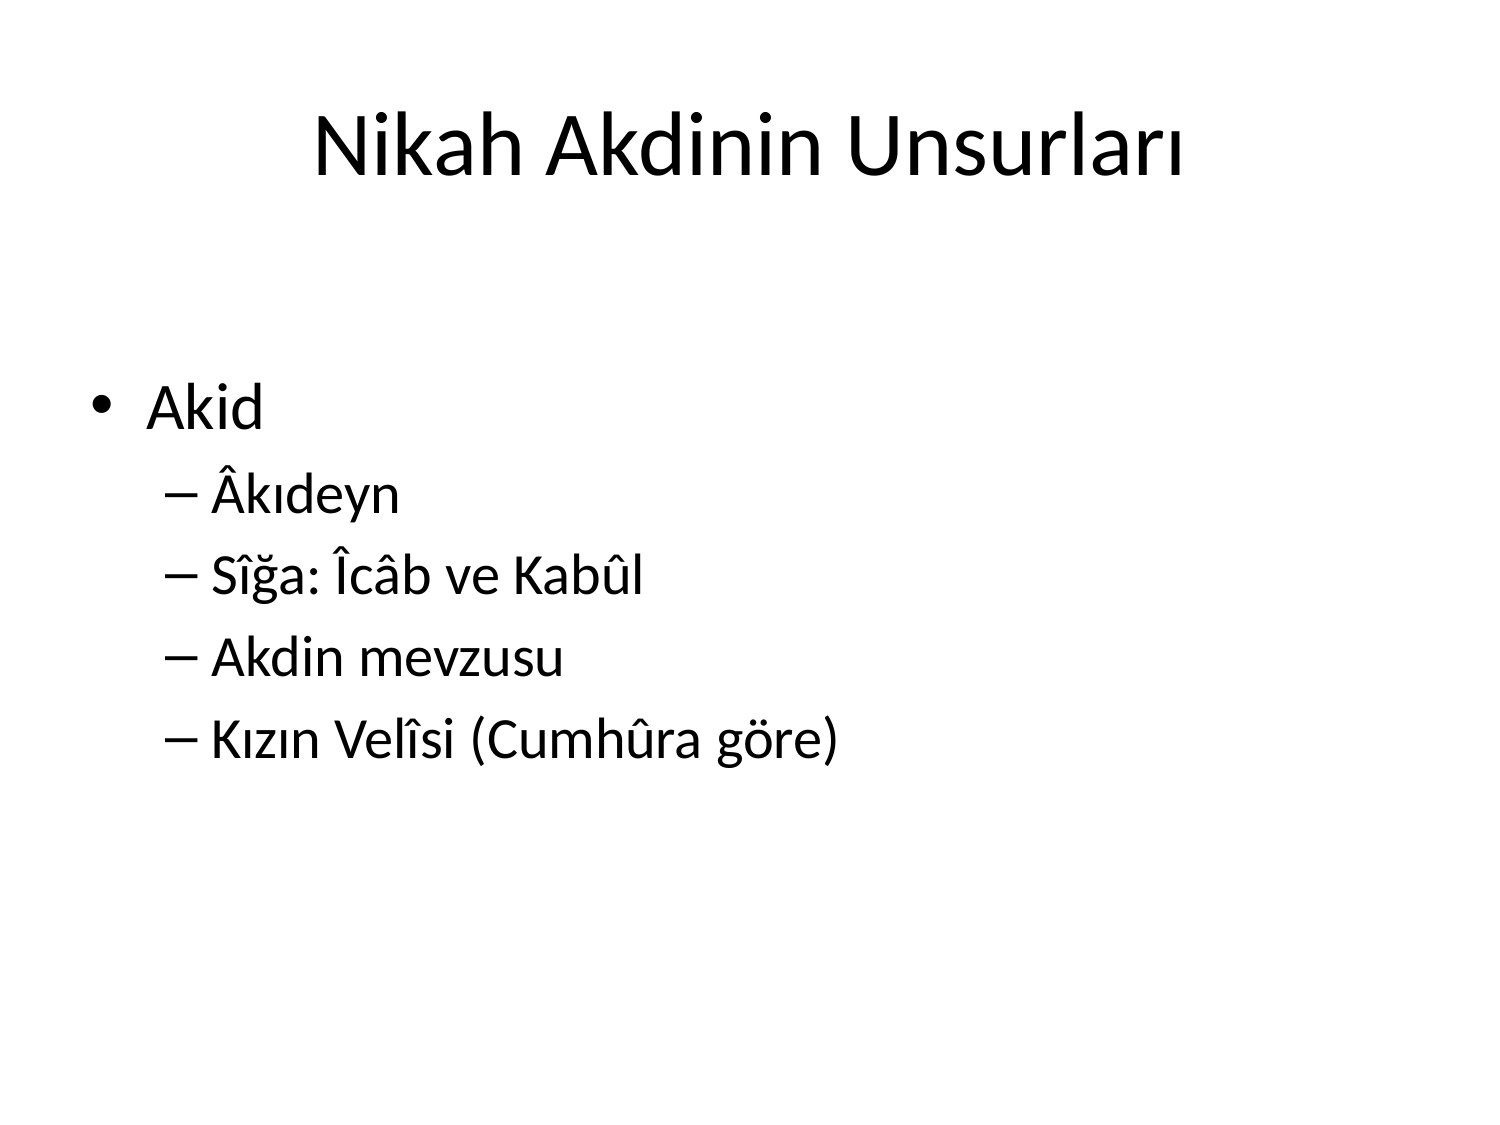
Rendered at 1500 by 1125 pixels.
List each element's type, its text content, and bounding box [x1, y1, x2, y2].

title Nikah Akdinin Unsurları [75, 45, 1425, 233]
list Akid Âkıdeyn Sîğa: Îcâb ve Kabûl Akdin mevzusu Kızın Velîsi (Cumhûra göre) [75, 262, 1425, 1005]
